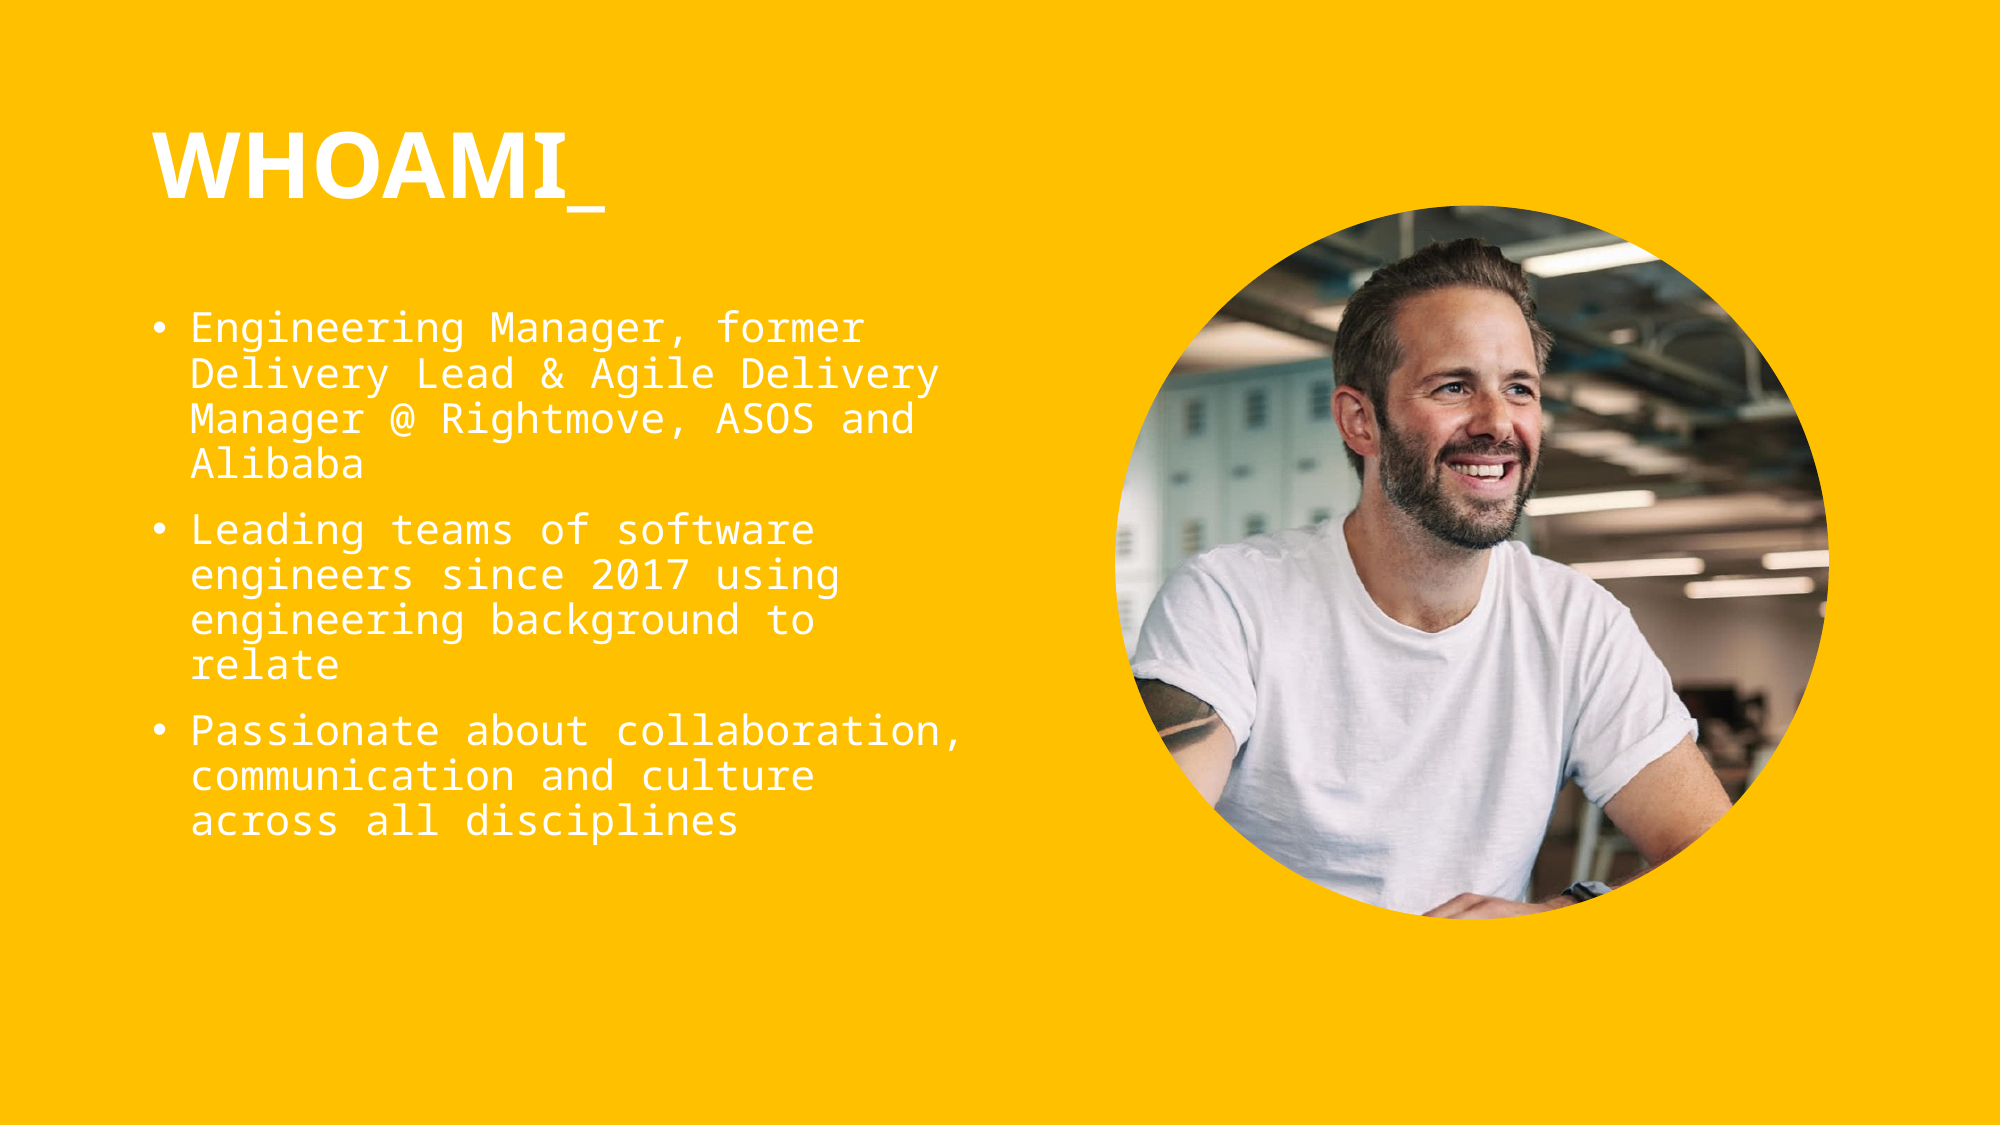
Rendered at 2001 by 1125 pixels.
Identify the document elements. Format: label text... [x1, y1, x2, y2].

title WHOAMI_ [137, 59, 1863, 278]
list Engineering Manager, former Delivery Lead & Agile Delivery Manager @ Rightmove, ASOS and Alibaba Leading teams of software engineers since 2017 using engineering background to relate Passionate about collaboration, communication and culture across all disciplines [137, 299, 988, 1014]
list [1115, 205, 1829, 920]
